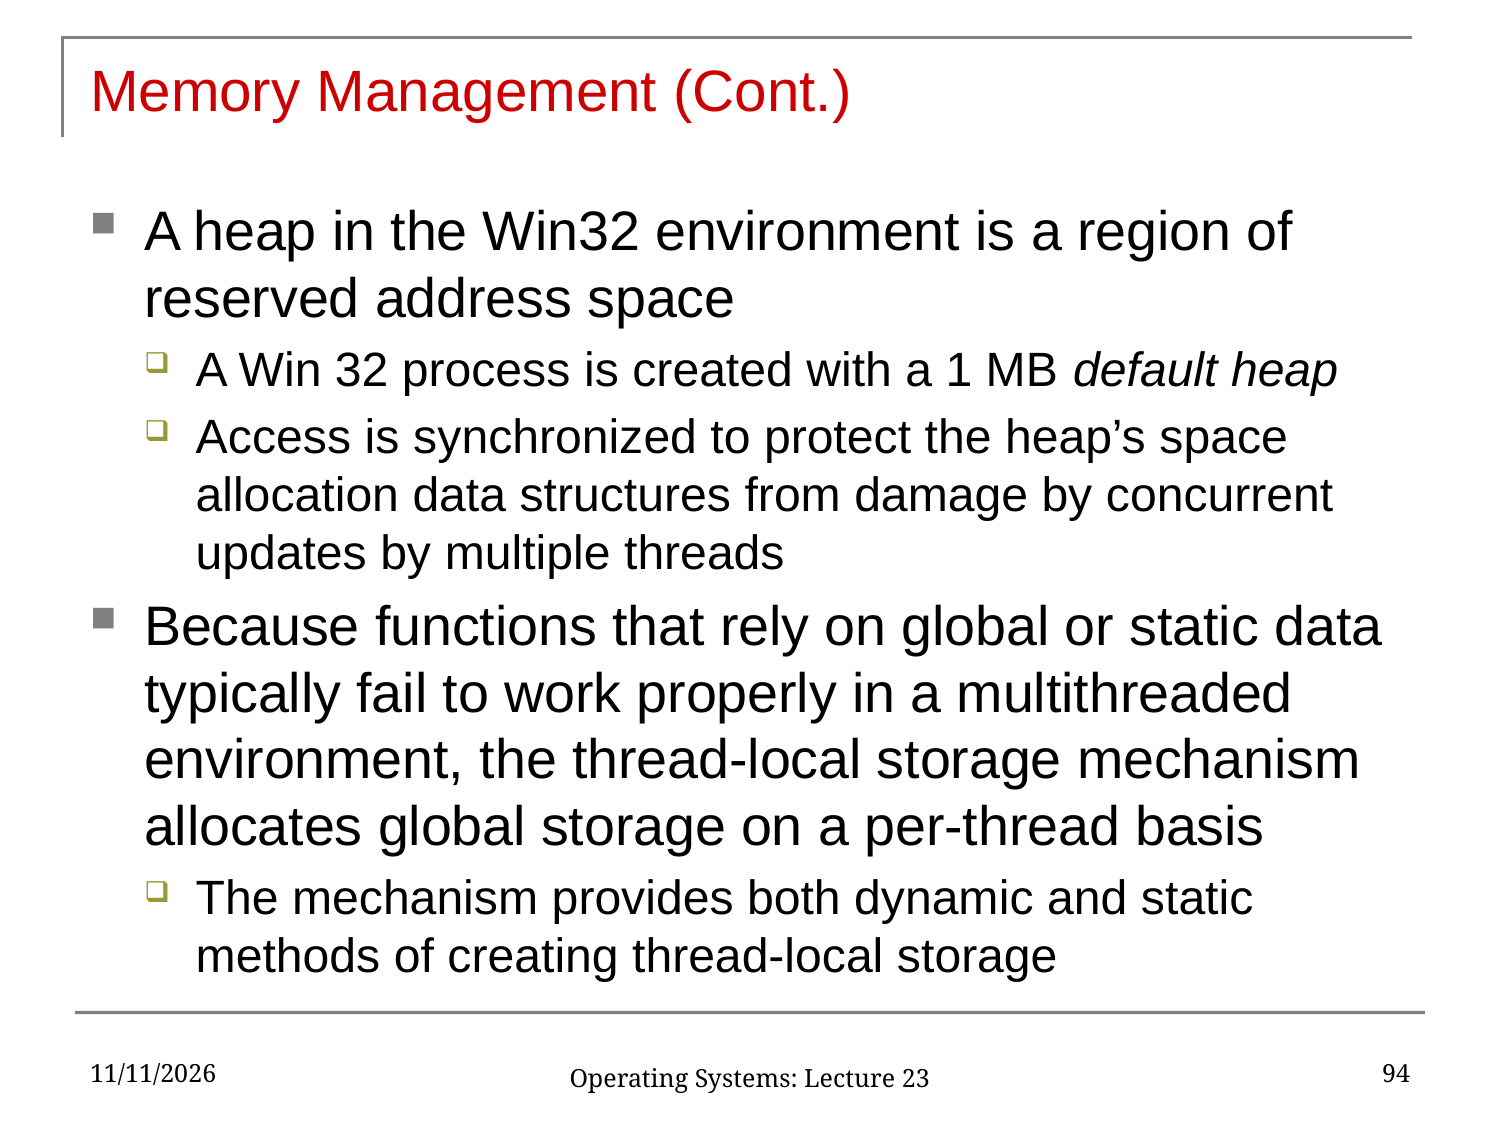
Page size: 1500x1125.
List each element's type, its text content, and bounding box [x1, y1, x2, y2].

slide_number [74, 1023, 426, 1100]
footer Operating Systems: Lecture 23 [512, 1024, 988, 1101]
list A heap in the Win32 environment is a region of reserved address space A Win 32 process is created with a 1 MB default heap Access is synchronized to protect the heap’s space allocation data structures from damage by concurrent updates by multiple threads Because functions that rely on global or static data typically fail to work properly in a multithreaded environment, the thread-local storage mechanism allocates global storage on a per-thread basis The mechanism provides both dynamic and static methods of creating thread-local storage [75, 187, 1425, 1006]
slide_number 94 [1074, 1023, 1426, 1100]
title Memory Management (Cont.) [75, 45, 1425, 163]
